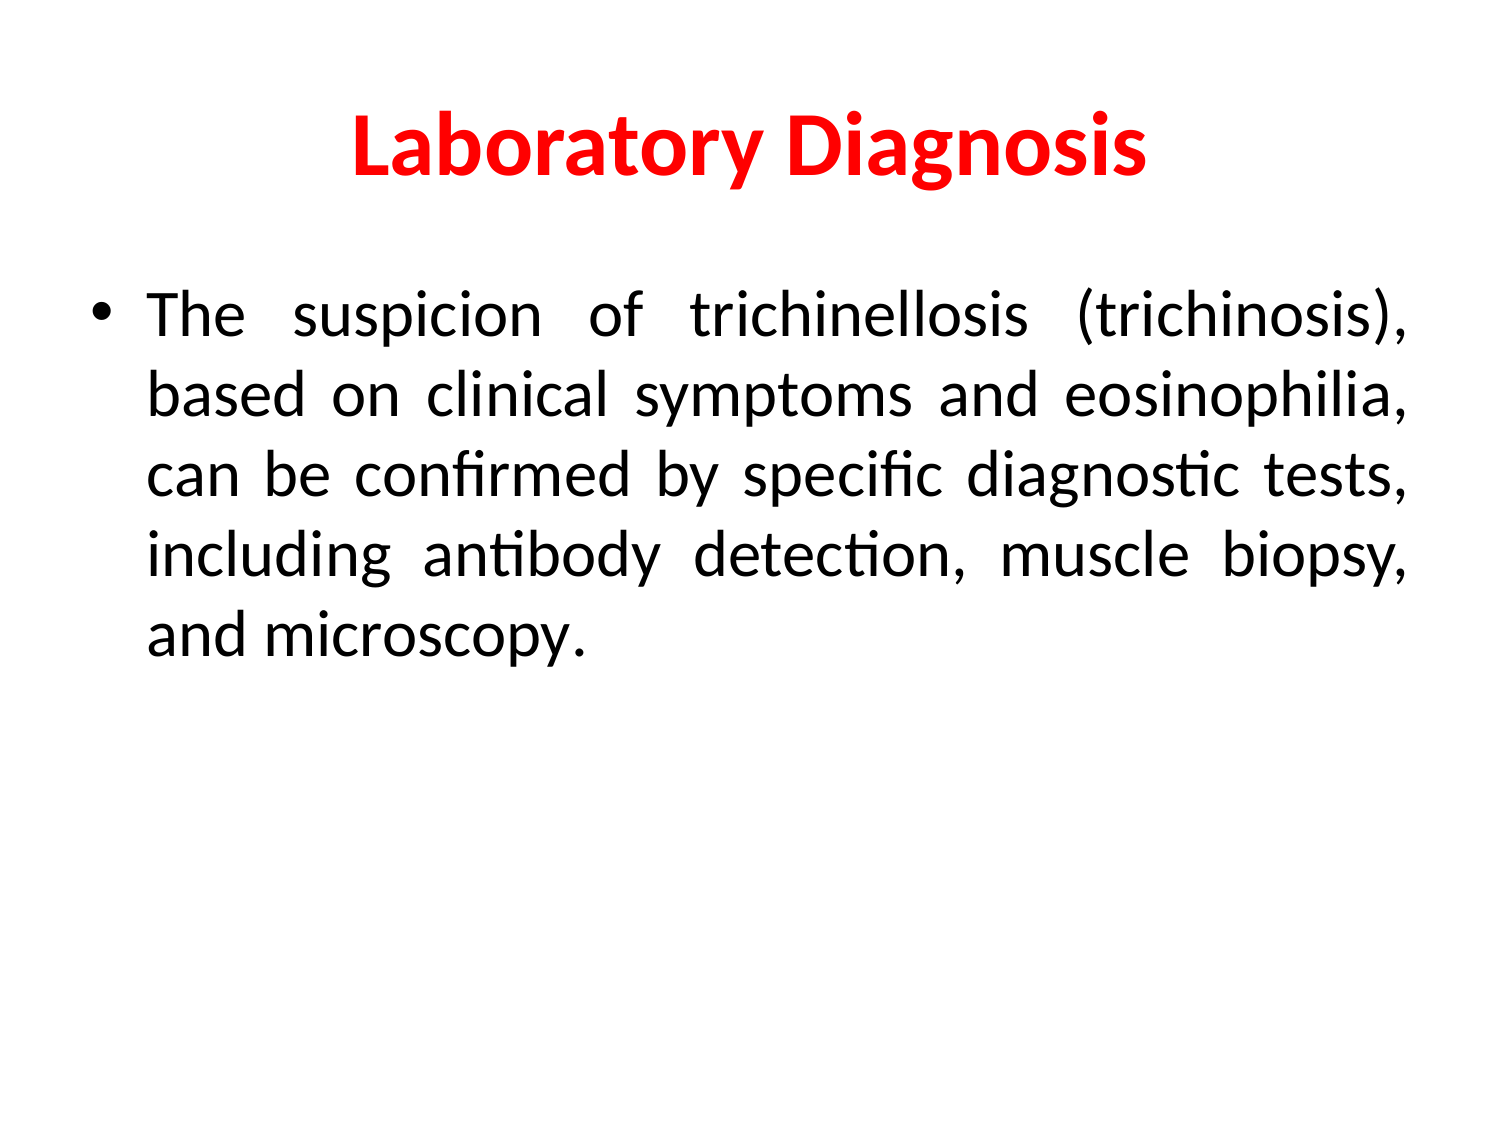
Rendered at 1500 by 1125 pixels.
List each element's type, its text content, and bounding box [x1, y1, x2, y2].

title Laboratory Diagnosis [75, 45, 1425, 233]
list The suspicion of trichinellosis (trichinosis), based on clinical symptoms and eosinophilia, can be confirmed by specific diagnostic tests, including antibody detection, muscle biopsy, and microscopy. [75, 262, 1425, 1005]
